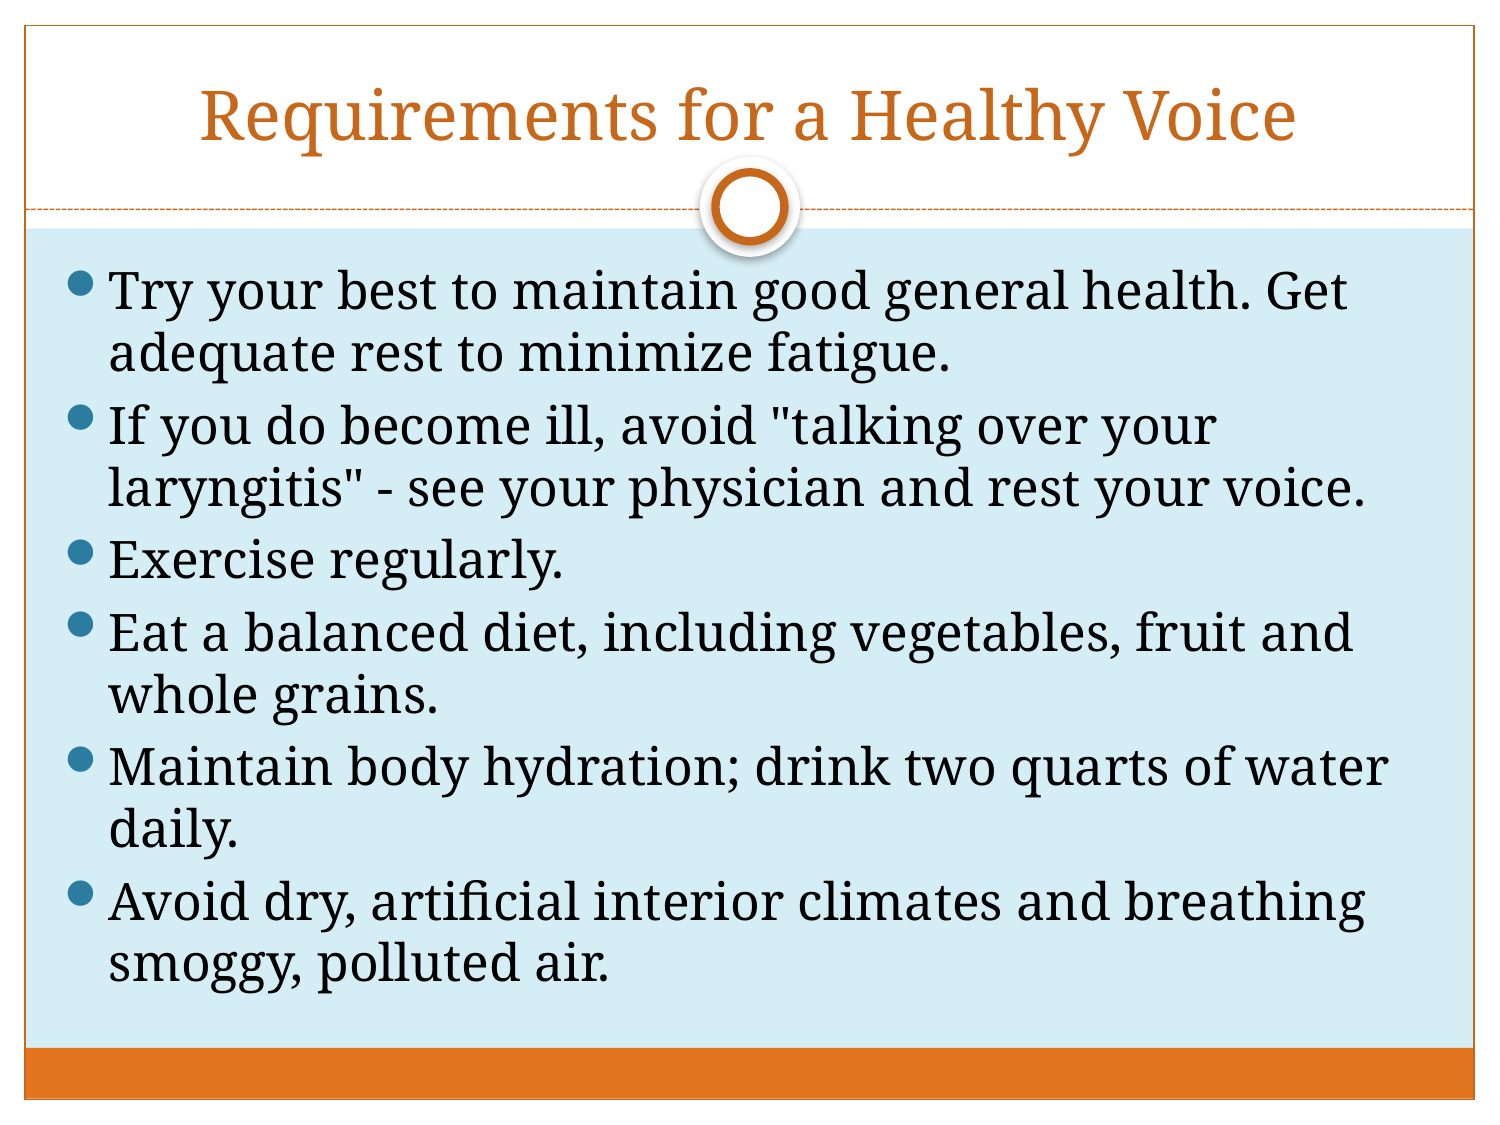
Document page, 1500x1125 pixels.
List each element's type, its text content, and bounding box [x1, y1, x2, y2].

list Try your best to maintain good general health. Get adequate rest to minimize fatigue. If you do become ill, avoid "talking over your laryngitis" - see your physician and rest your voice. Exercise regularly. Eat a balanced diet, including vegetables, fruit and whole grains. Maintain body hydration; drink two quarts of water daily. Avoid dry, artificial interior climates and breathing smoggy, polluted air. [49, 250, 1445, 1001]
title Requirements for a Healthy Voice [49, 37, 1450, 162]
